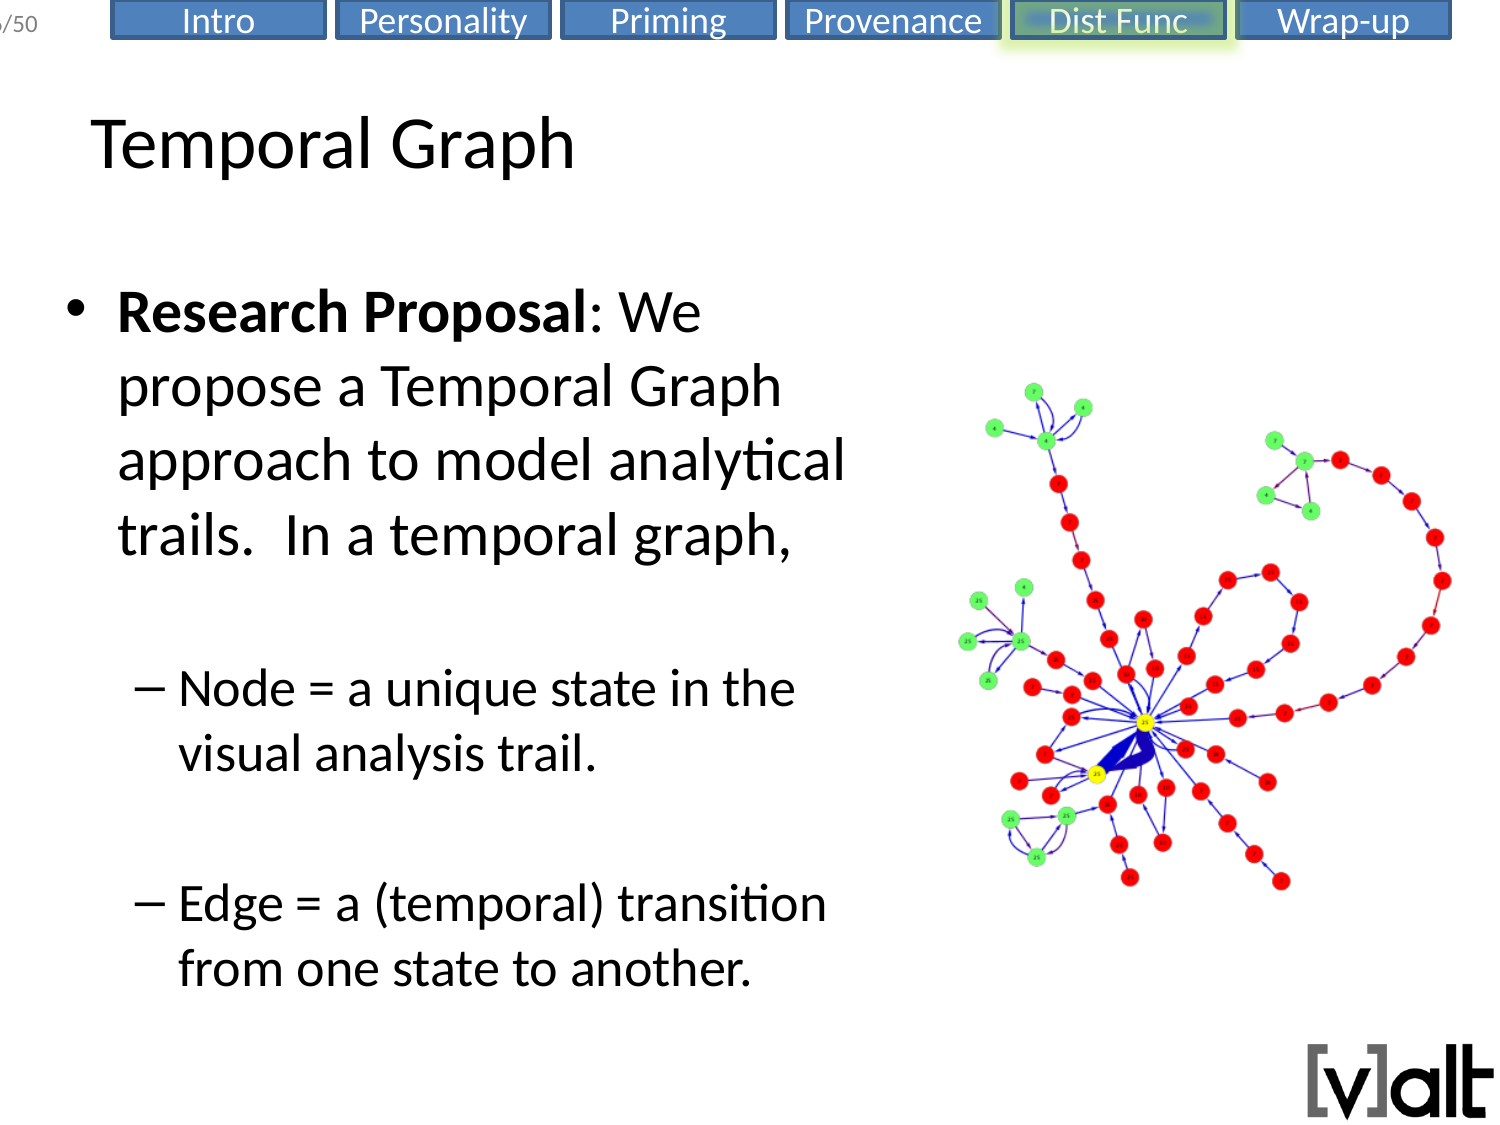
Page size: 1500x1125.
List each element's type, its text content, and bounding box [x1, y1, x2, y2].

picture [1299, 1034, 1500, 1125]
picture [924, 362, 1464, 916]
list Research Proposal: We propose a Temporal Graph approach to model analytical trails. In a temporal graph, Node = a unique state in the visual analysis trail. Edge = a (temporal) transition from one state to another. [50, 262, 925, 1005]
text_box [1010, 0, 1227, 40]
title Temporal Graph [75, 45, 1425, 233]
